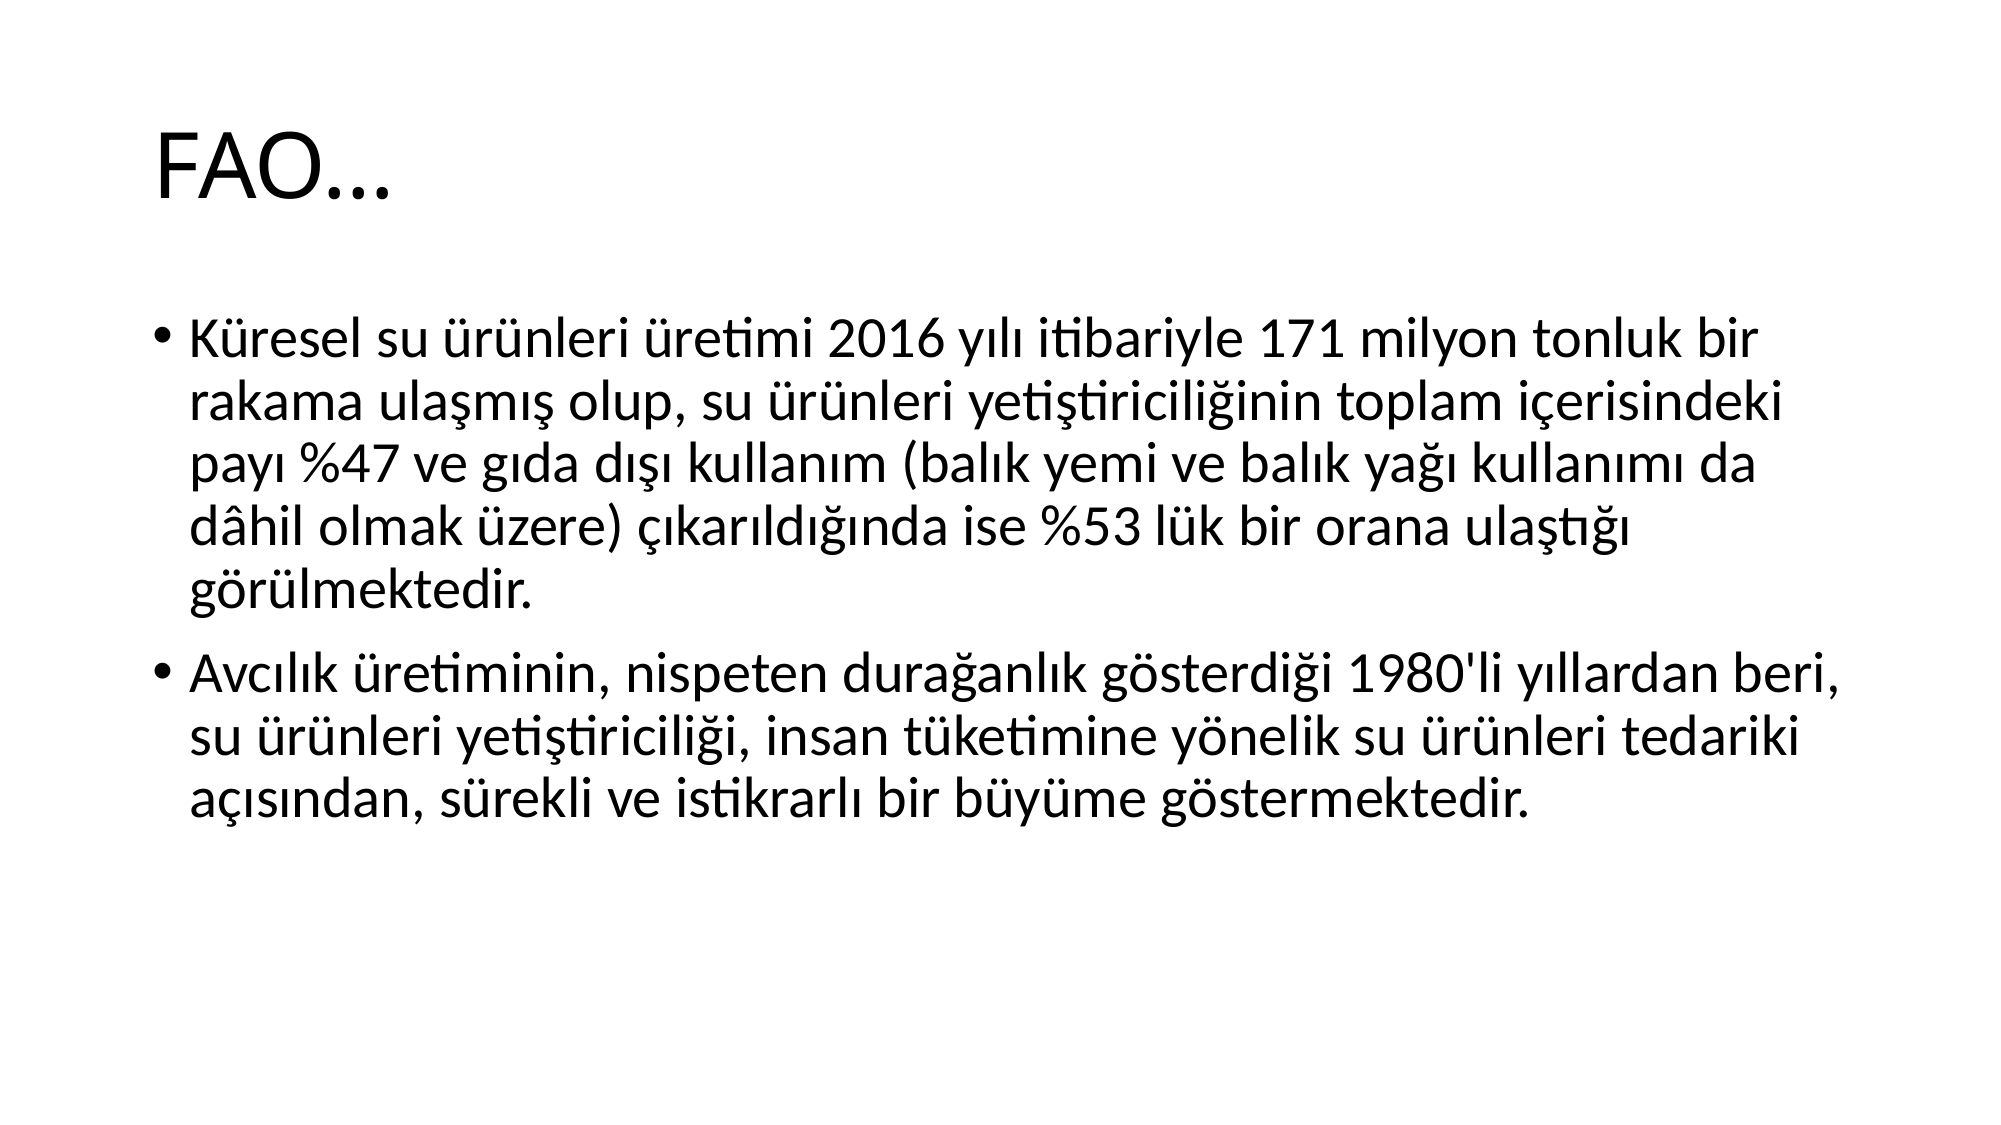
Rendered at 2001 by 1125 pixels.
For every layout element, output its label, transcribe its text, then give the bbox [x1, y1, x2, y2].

list Küresel su ürünleri üretimi 2016 yılı itibariyle 171 milyon tonluk bir rakama ulaşmış olup, su ürünleri yetiştiriciliğinin toplam içerisindeki payı %47 ve gıda dışı kullanım (balık yemi ve balık yağı kullanımı da dâhil olmak üzere) çıkarıldığında ise %53 lük bir orana ulaştığı görülmektedir. Avcılık üretiminin, nispeten durağanlık gösterdiği 1980'li yıllardan beri, su ürünleri yetiştiriciliği, insan tüketimine yönelik su ürünleri tedariki açısından, sürekli ve istikrarlı bir büyüme göstermektedir. [137, 299, 1863, 1014]
title FAO… [137, 59, 1863, 278]
